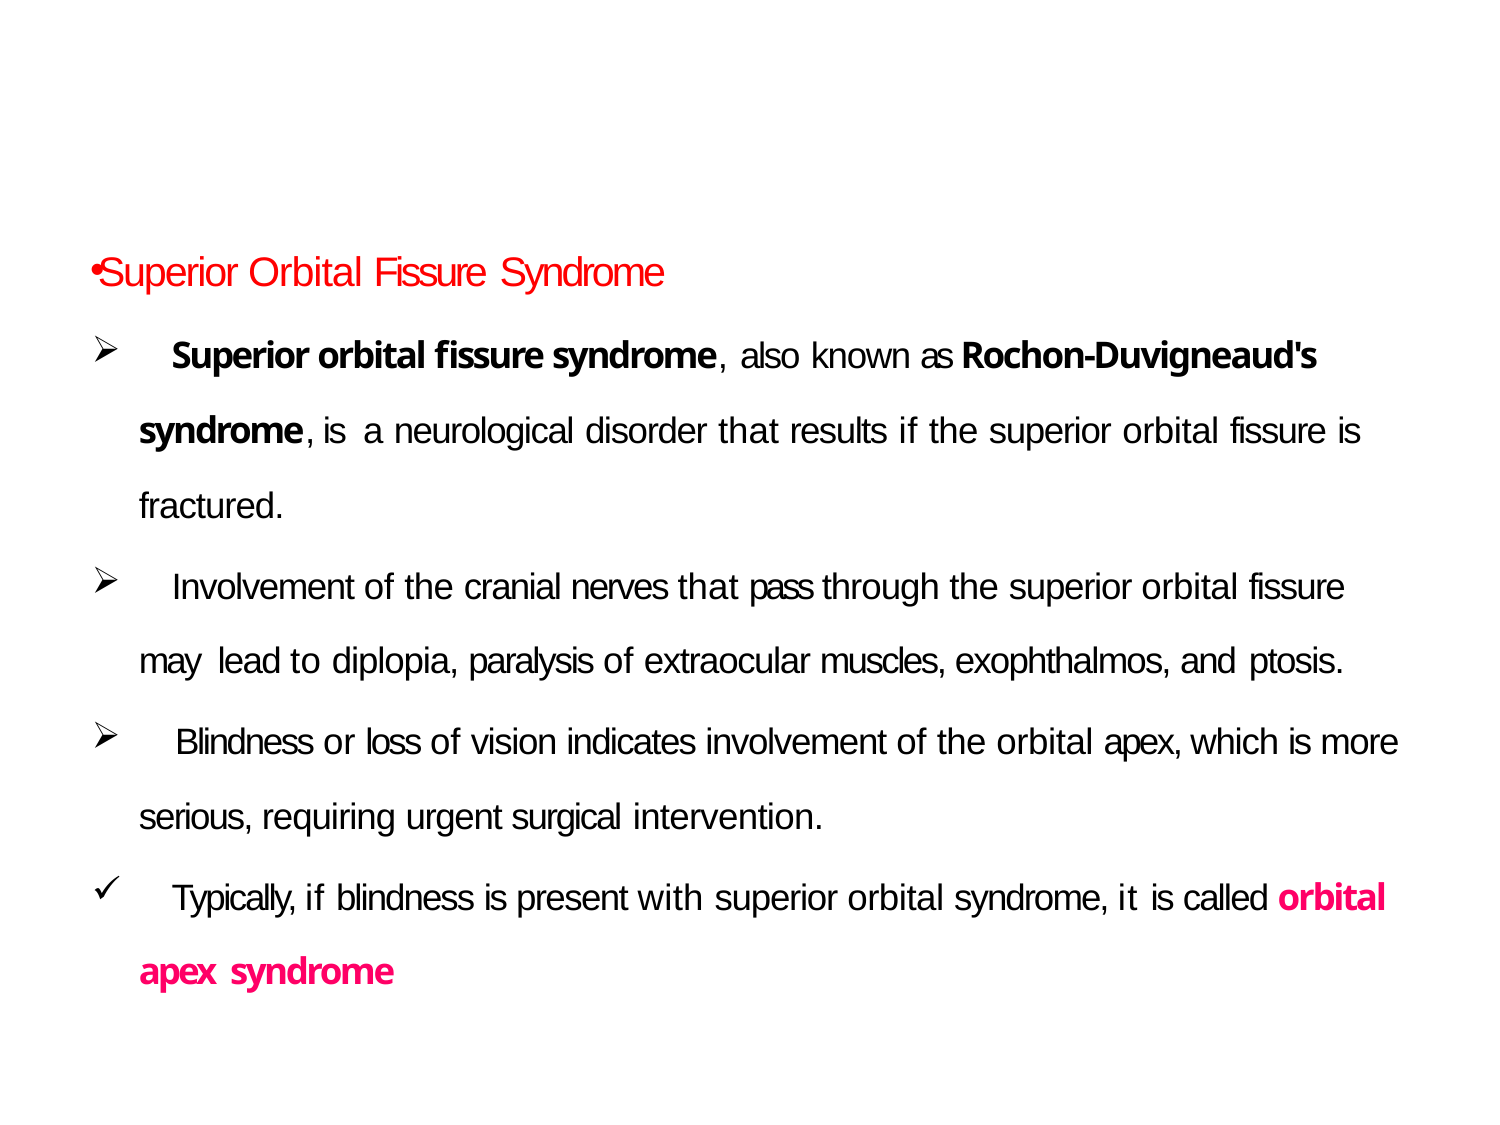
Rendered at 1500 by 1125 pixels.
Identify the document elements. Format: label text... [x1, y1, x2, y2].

list Superior Orbital Fissure Syndrome Superior orbital fissure syndrome, also known as Rochon-Duvigneaud's syndrome, is a neurological disorder that results if the superior orbital fissure is fractured. Involvement of the cranial nerves that pass through the superior orbital fissure may lead to diplopia, paralysis of extraocular muscles, exophthalmos, and ptosis. Blindness or loss of vision indicates involvement of the orbital apex, which is more serious, requiring urgent surgical intervention. Typically, if blindness is present with superior orbital syndrome, it is called orbital apex syndrome [75, 237, 1425, 1005]
